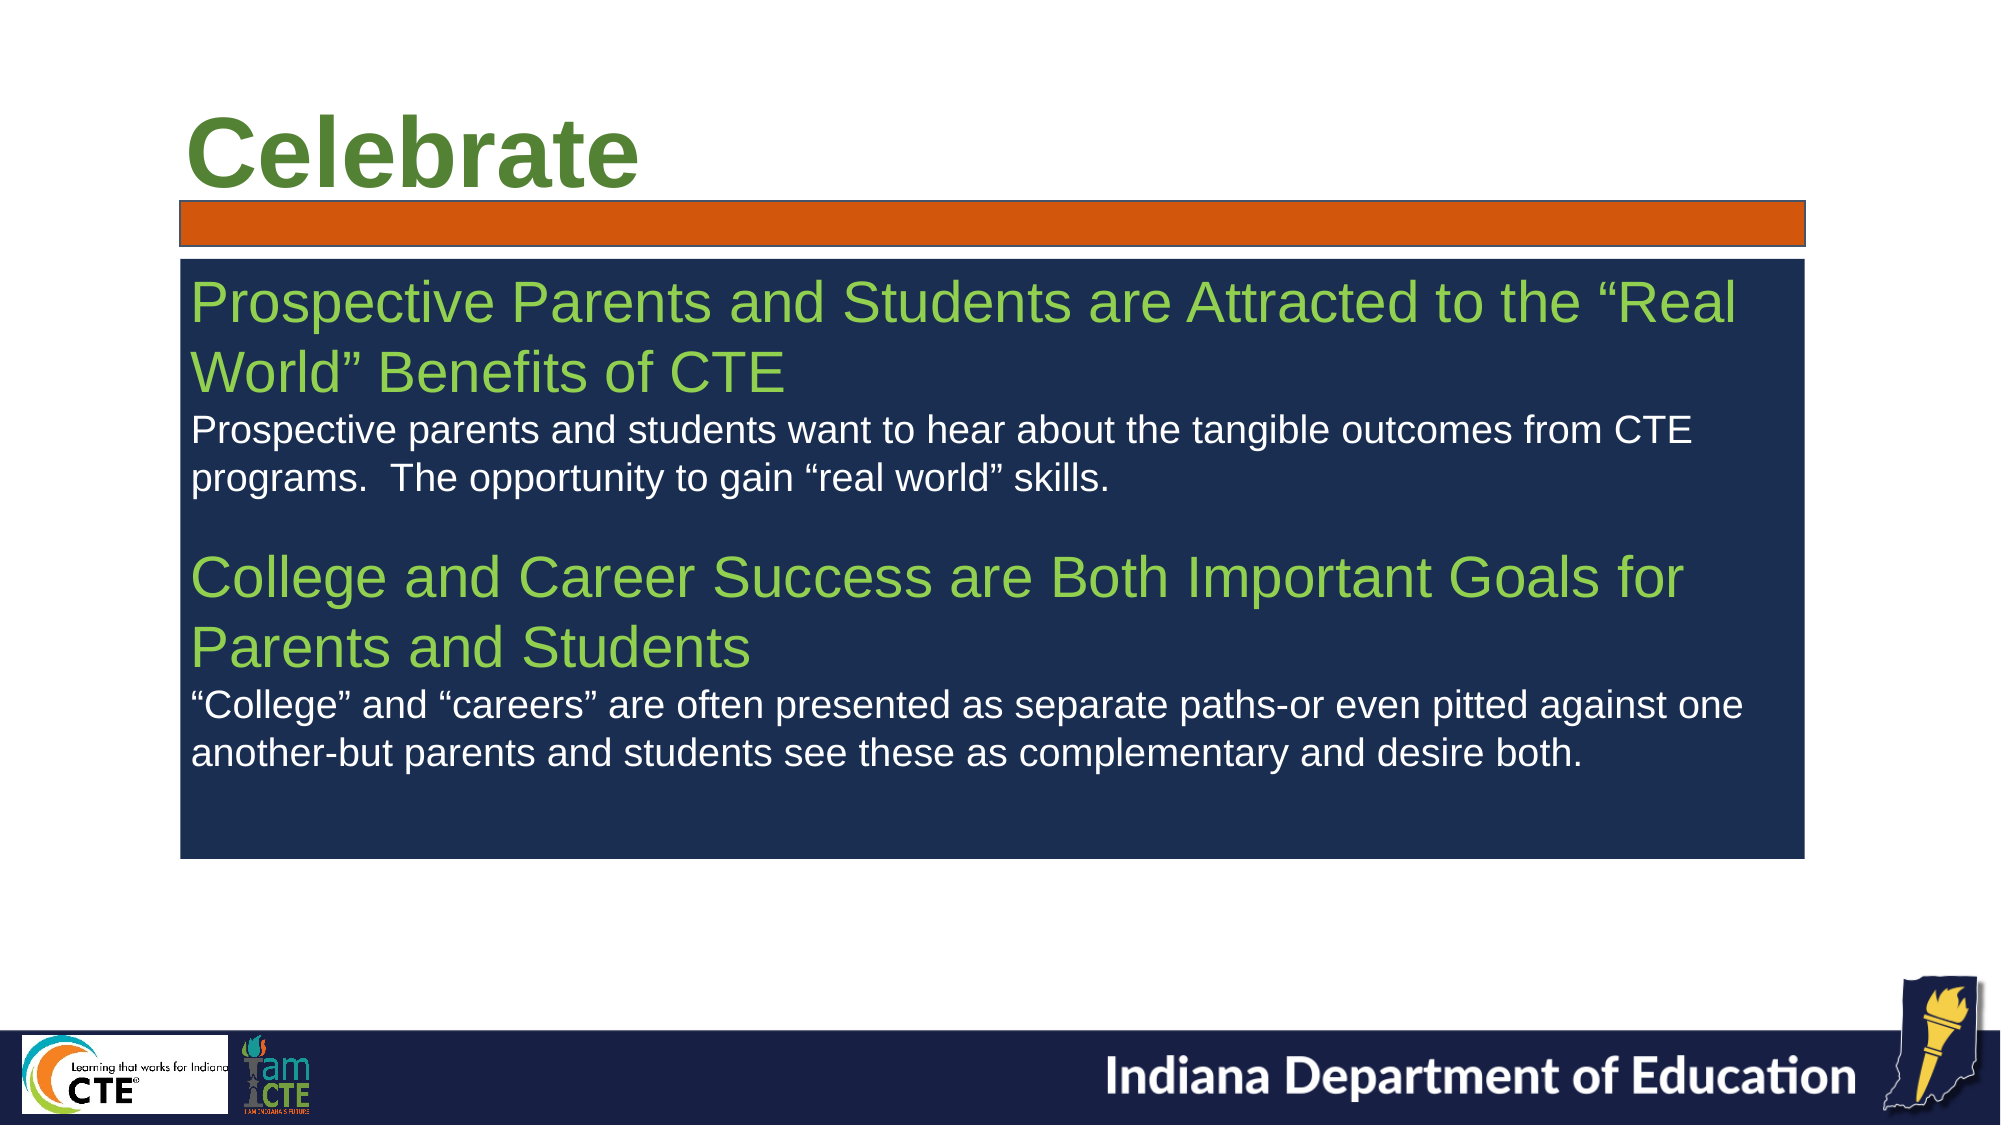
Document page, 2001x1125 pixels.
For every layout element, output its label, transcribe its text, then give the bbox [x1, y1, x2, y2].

text_box Celebrate [171, 80, 1534, 215]
text_box Prospective Parents and Students are Attracted to the “Real World” Benefits of CTE Prospective parents and students want to hear about the tangible outcomes from CTE programs. The opportunity to gain “real world” skills. College and Career Success are Both Important Goals for Parents and Students “College” and “careers” are often presented as separate paths-or even pitted against one another-but parents and students see these as complementary and desire both. [180, 258, 1805, 859]
text_box [179, 200, 1806, 247]
picture [0, 0, 2001, 1125]
